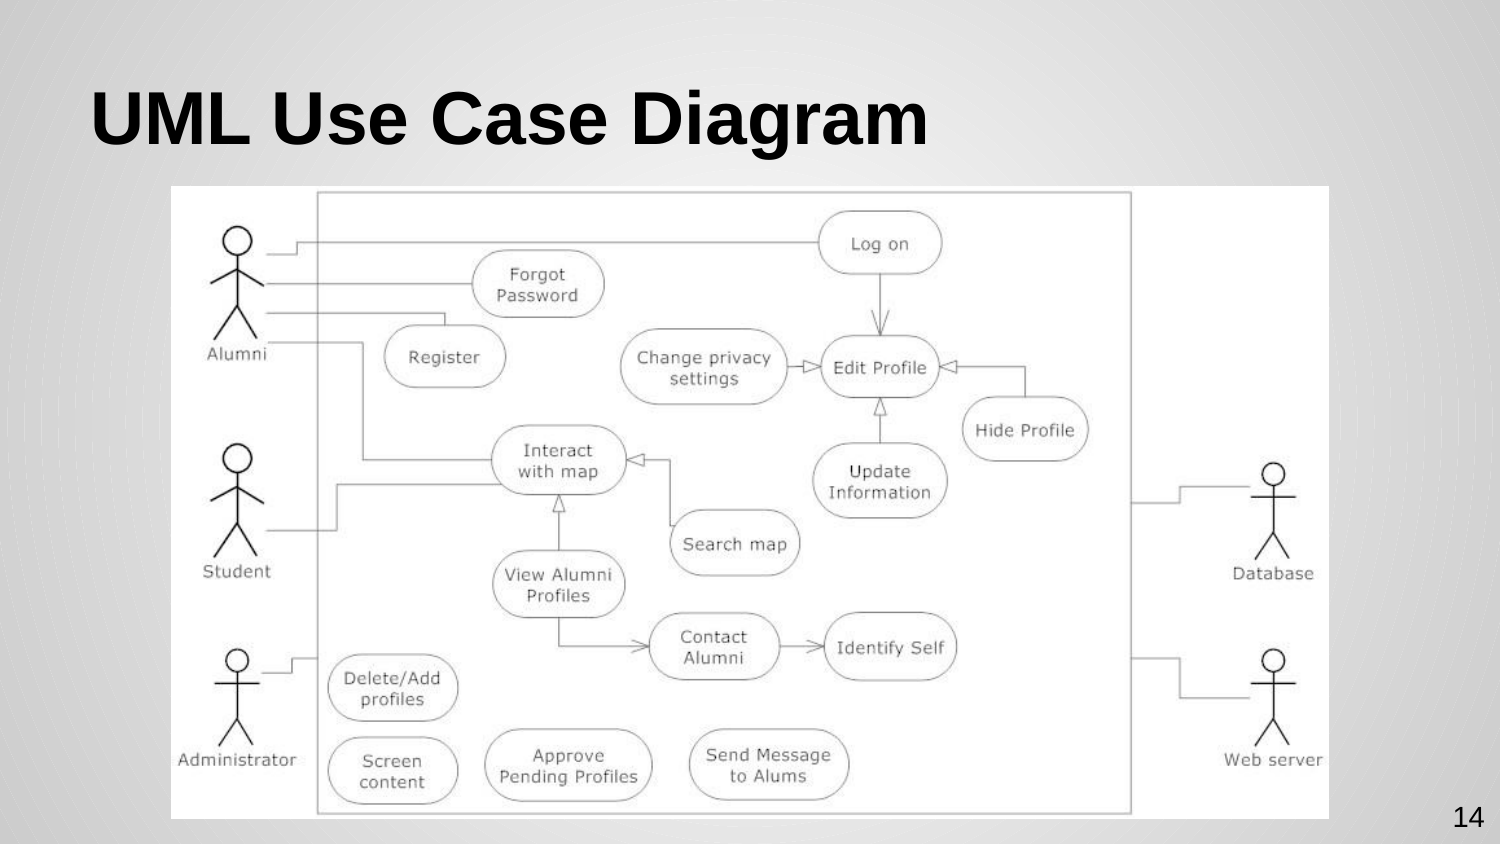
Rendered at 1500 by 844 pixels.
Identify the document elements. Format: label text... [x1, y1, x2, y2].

title UML Use Case Diagram [75, 33, 1425, 175]
text_box 14 [1434, 782, 1500, 844]
picture [170, 185, 1329, 819]
